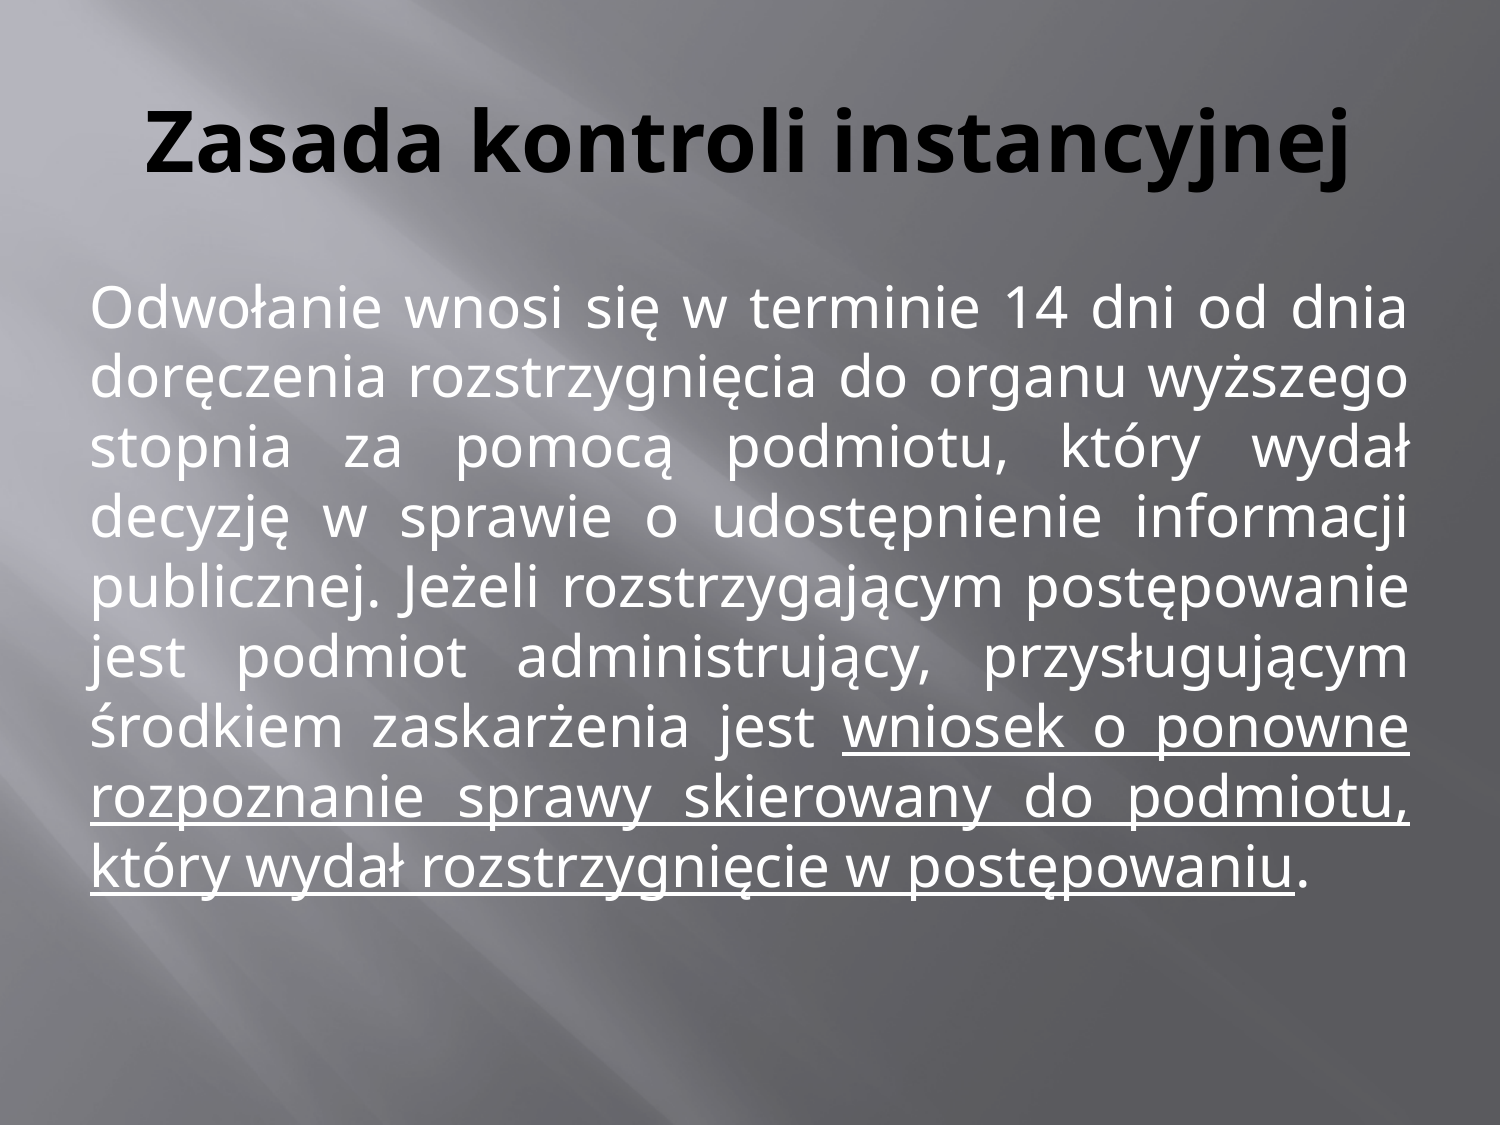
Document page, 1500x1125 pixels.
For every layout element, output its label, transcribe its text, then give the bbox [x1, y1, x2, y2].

list Odwołanie wnosi się w terminie 14 dni od dnia doręczenia rozstrzygnięcia do organu wyższego stopnia za pomocą podmiotu, który wydał decyzję w sprawie o udostępnienie informacji publicznej. Jeżeli rozstrzygającym postępowanie jest podmiot administrujący, przysługującym środkiem zaskarżenia jest wniosek o ponowne rozpoznanie sprawy skierowany do podmiotu, który wydał rozstrzygnięcie w postępowaniu. [75, 262, 1425, 1035]
title Zasada kontroli instancyjnej [75, 45, 1425, 233]
